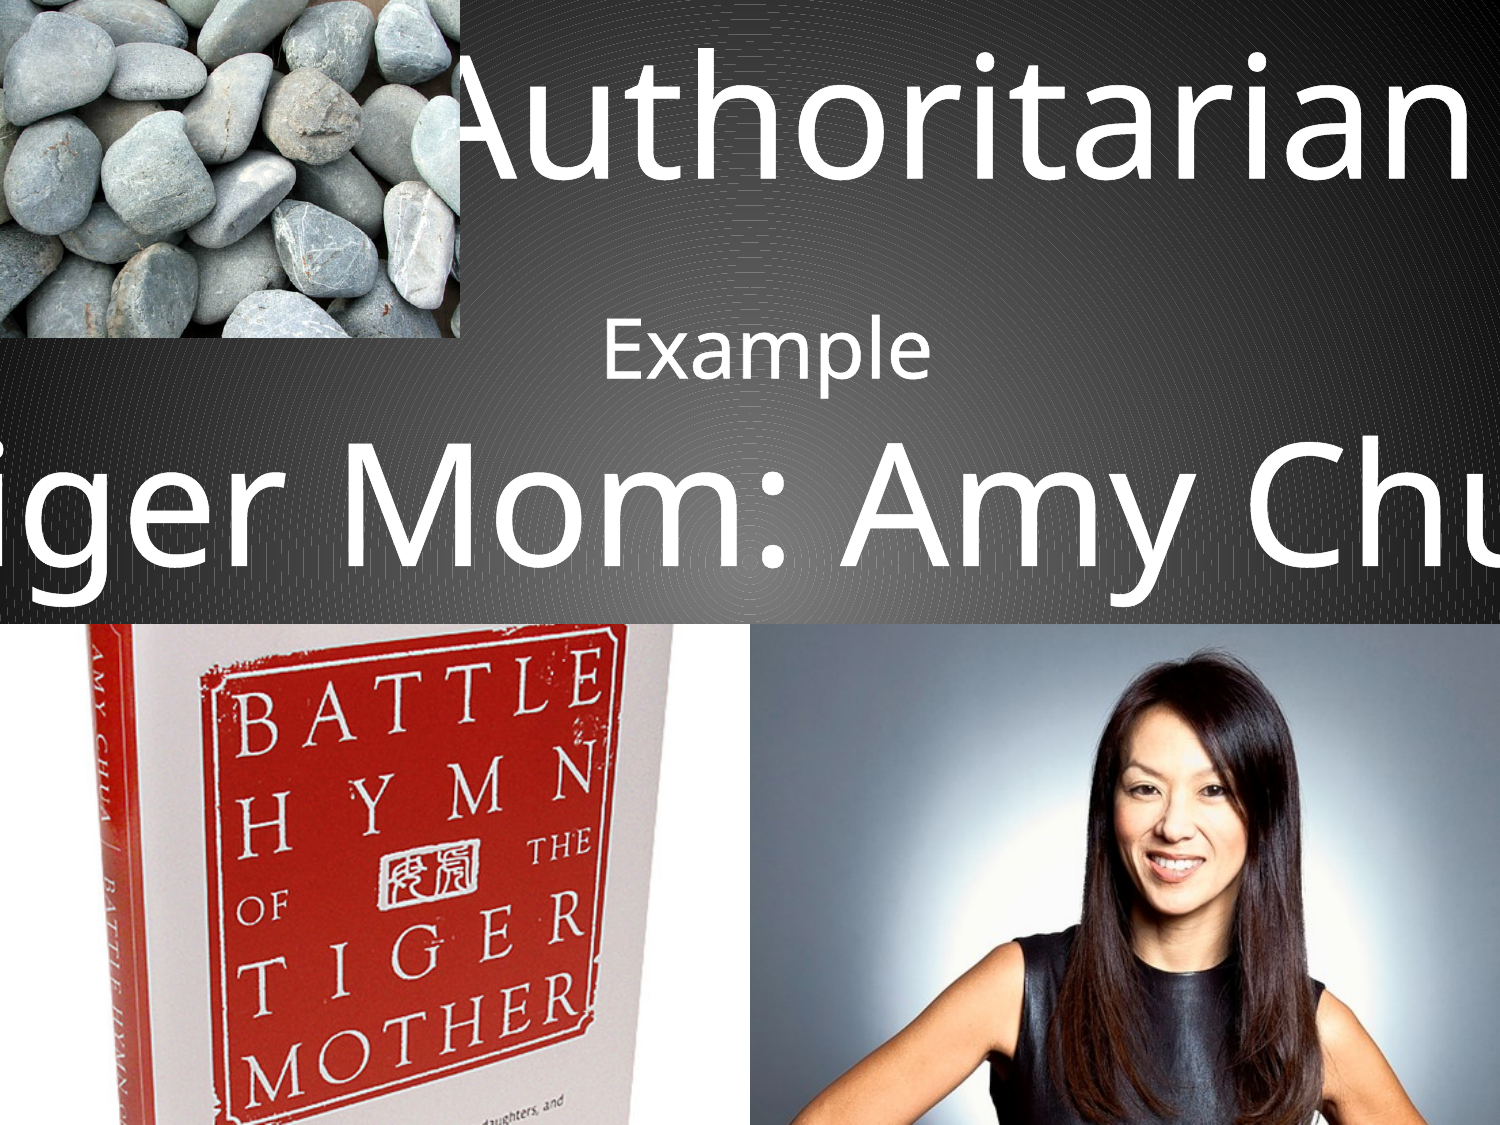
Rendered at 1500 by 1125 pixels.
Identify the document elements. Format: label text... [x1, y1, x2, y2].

text_box Example Tiger Mom: Amy Chua [0, 287, 1500, 608]
picture [0, 0, 460, 338]
text_box Authoritarian [460, 0, 1496, 220]
picture [0, 624, 1500, 1125]
